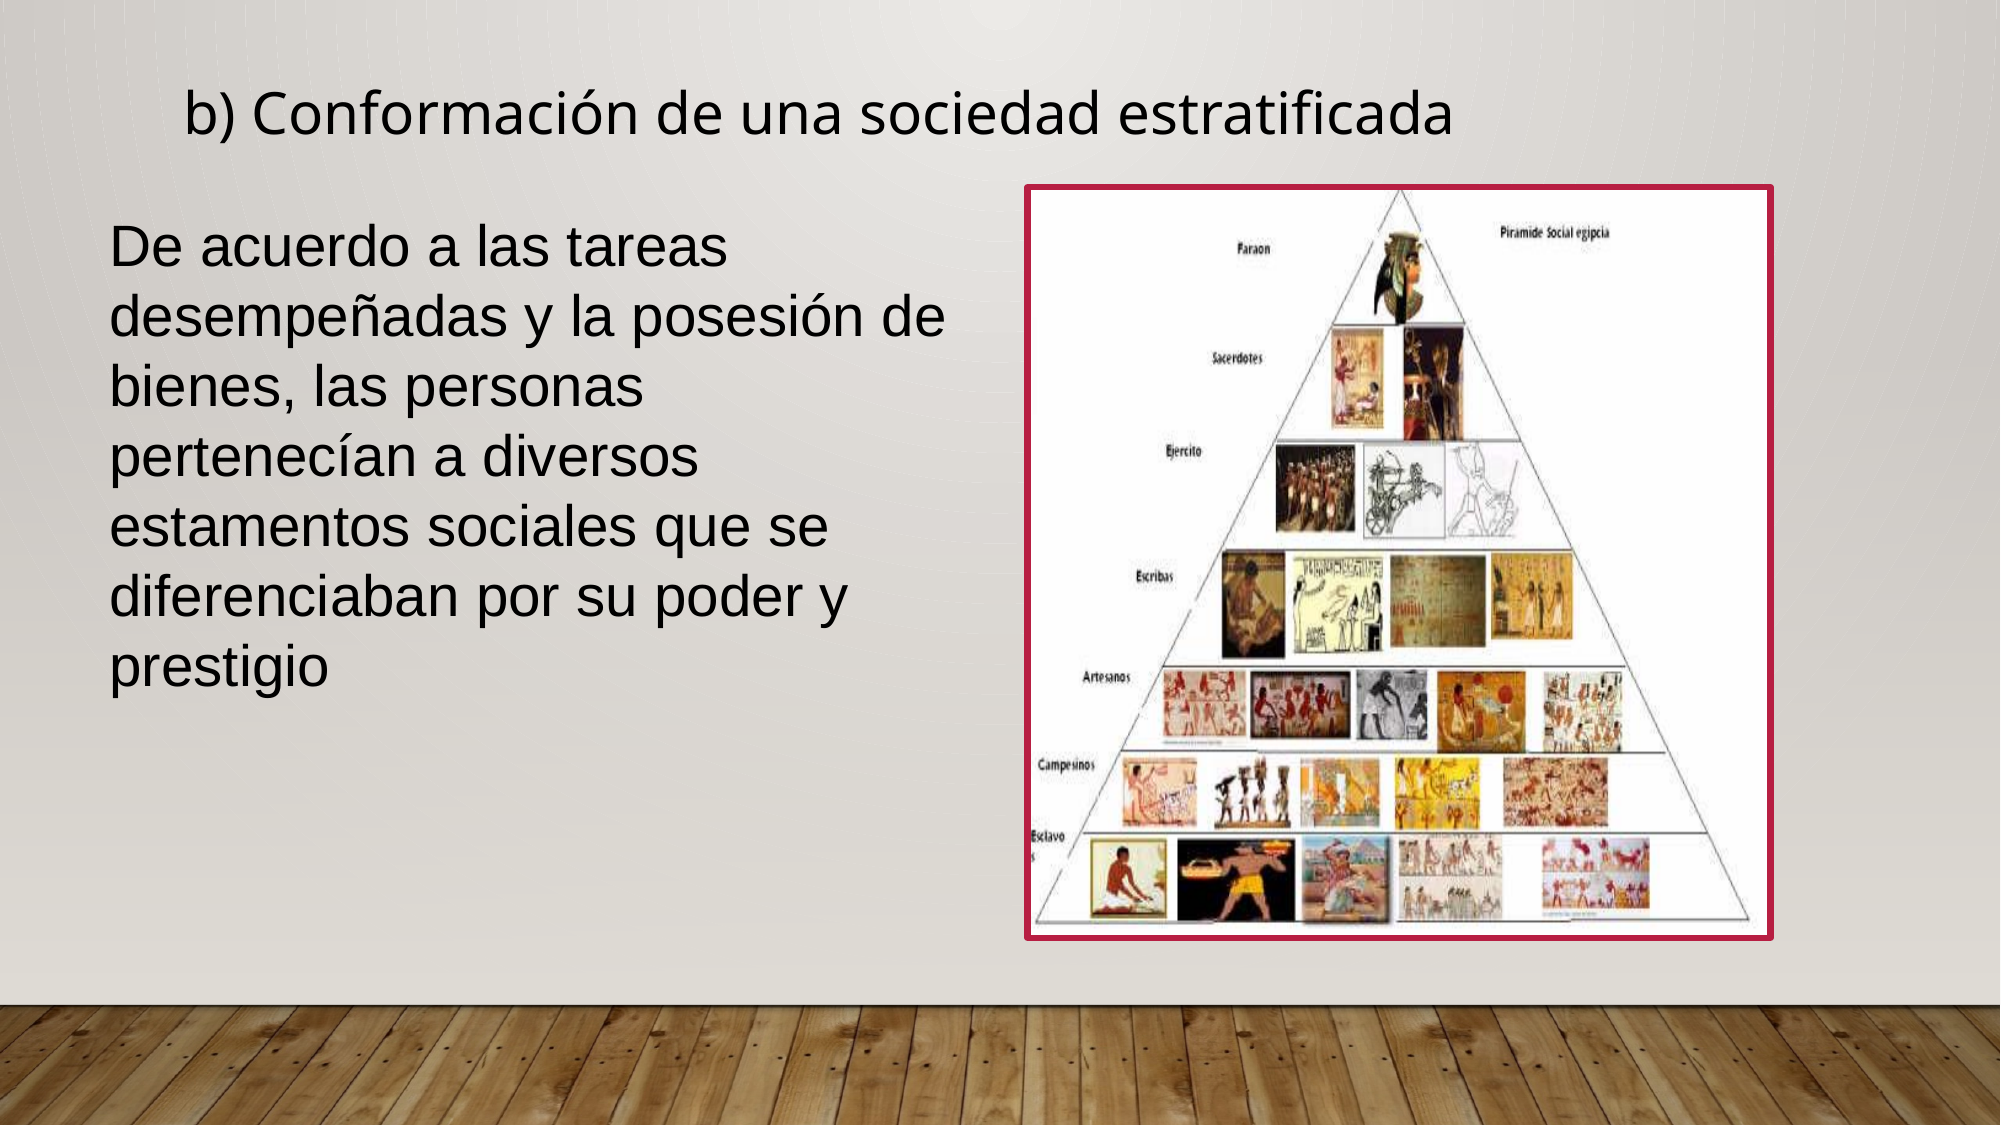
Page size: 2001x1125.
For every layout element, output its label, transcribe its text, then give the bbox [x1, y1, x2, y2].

picture [1030, 190, 1768, 935]
text_box De acuerdo a las tareas desempeñadas y la posesión de bienes, las personas pertenecían a diversos estamentos sociales que se diferenciaban por su poder y prestigio [94, 201, 970, 706]
picture [0, 1005, 2000, 1125]
text_box b) Conformación de una sociedad estratificada [168, 68, 1667, 154]
